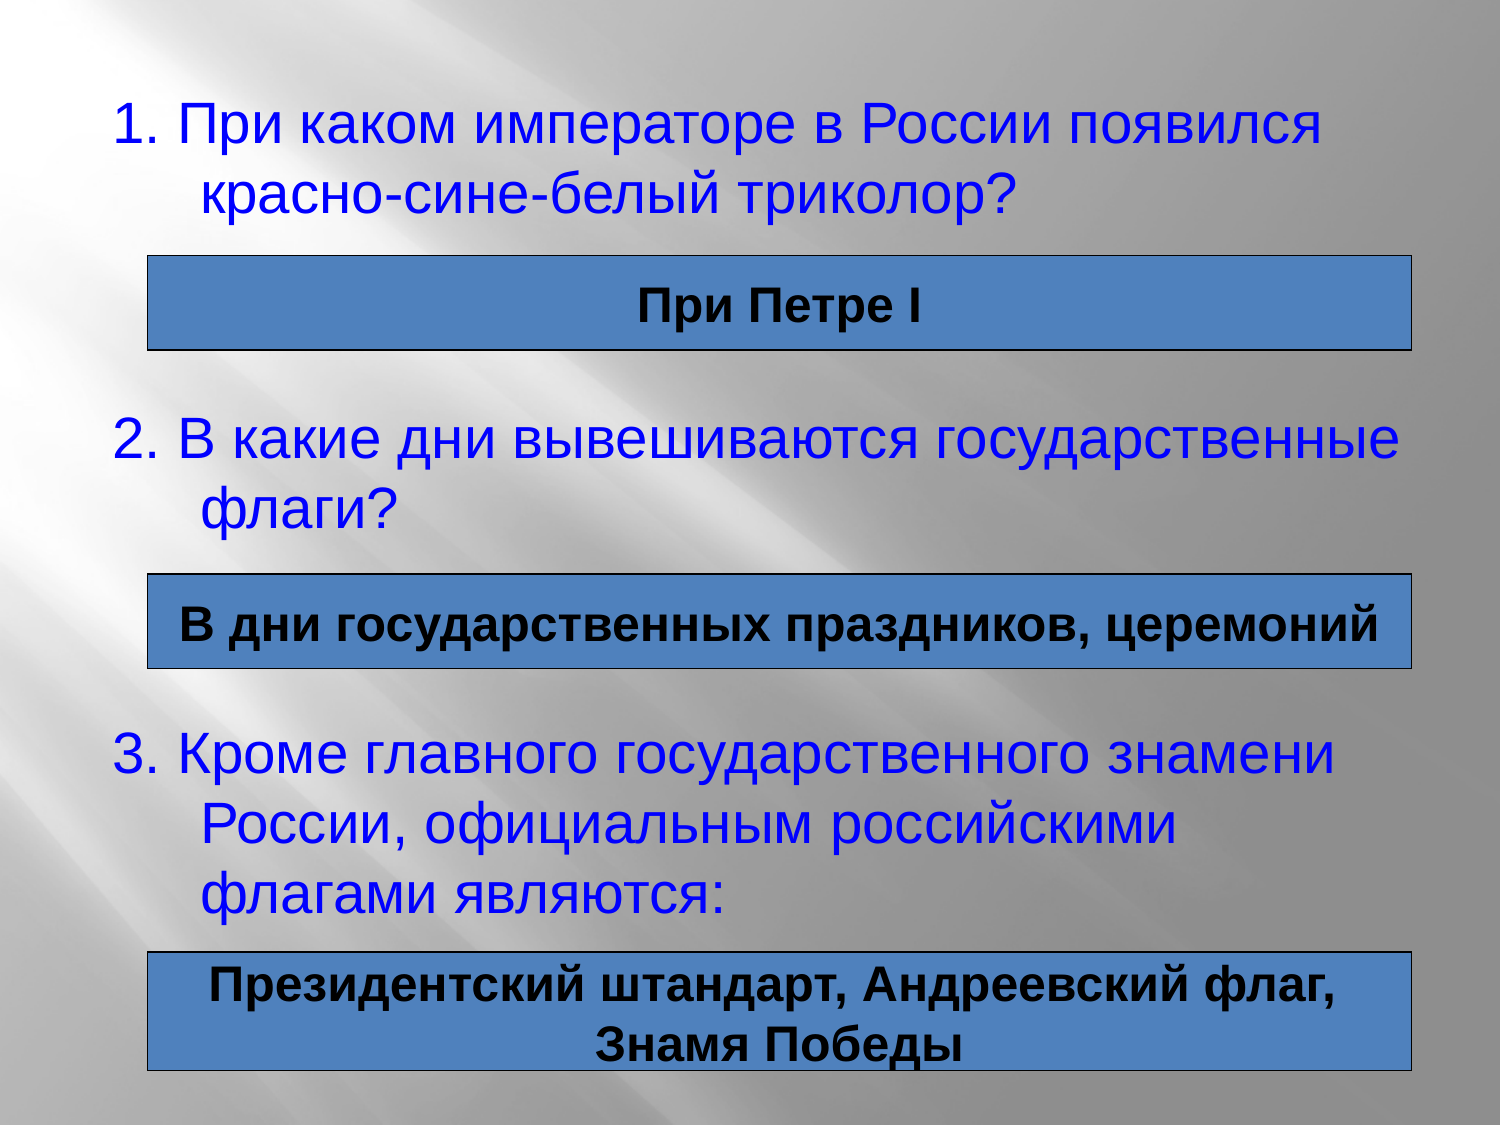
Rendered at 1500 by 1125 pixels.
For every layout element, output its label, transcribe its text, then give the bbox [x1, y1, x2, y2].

list 1. При каком императоре в России появился красно-сине-белый триколор? 2. В какие дни вывешиваются государственные флаги? 3. Кроме главного государственного знамени России, официальным российскими флагами являются: [74, 77, 1448, 1095]
text_box Президентский штандарт, Андреевский флаг, Знамя Победы [147, 952, 1412, 1071]
text_box В дни государственных праздников, церемоний [147, 574, 1412, 669]
text_box При Петре I [147, 255, 1412, 350]
